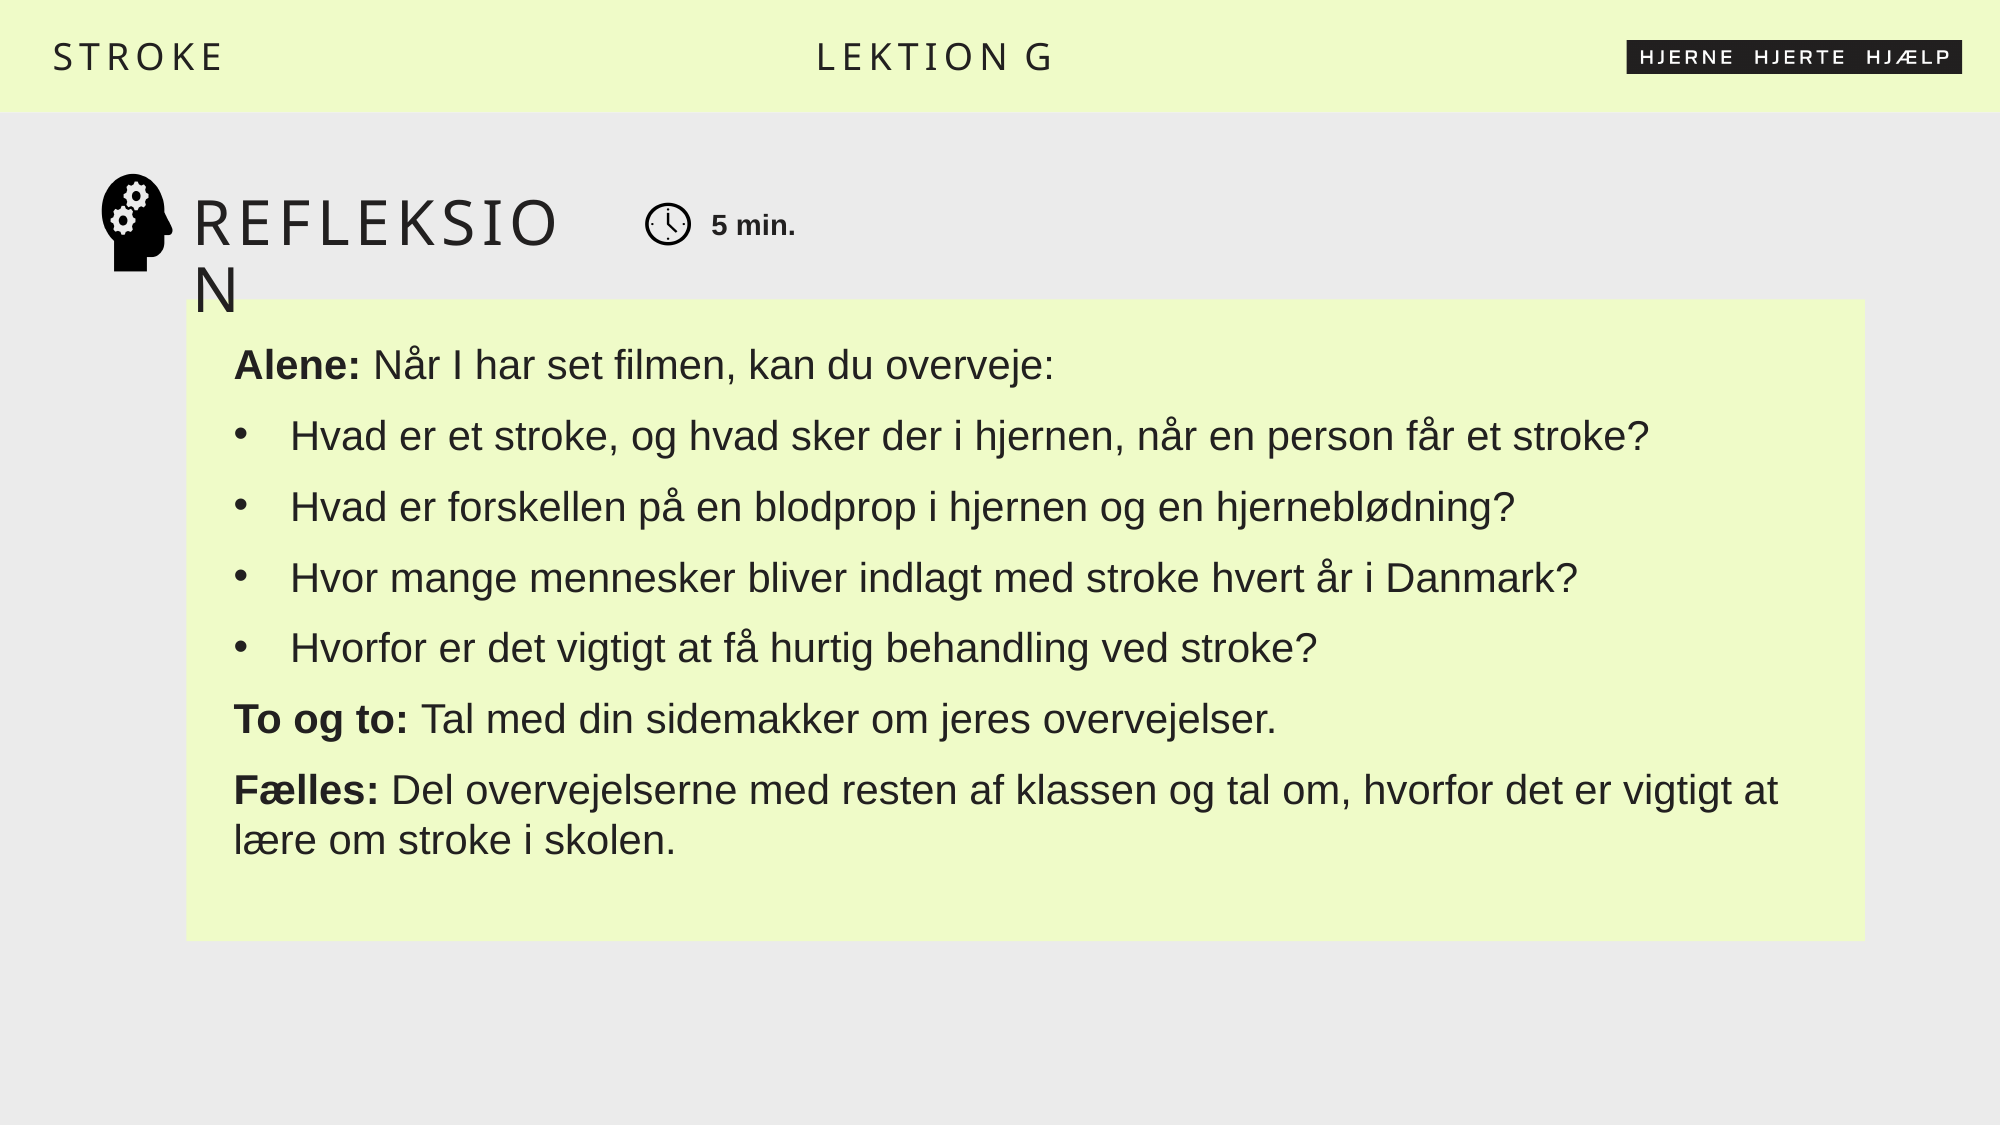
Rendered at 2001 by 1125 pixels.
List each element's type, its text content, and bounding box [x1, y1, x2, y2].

picture [639, 197, 698, 251]
picture [87, 166, 187, 284]
text_box [185, 298, 1866, 943]
title REFLEKSION [187, 183, 595, 267]
text_box 5 min. [698, 199, 1026, 250]
subtitle Alene: Når I har set filmen, kan du overveje: Hvad er et stroke, og hvad sker der i hjernen, når en person får et stroke? Hvad er forskellen på en blodprop i hjernen og en hjerneblødning? Hvor mange mennesker bliver indlagt med stroke hvert år i Danmark? Hvorfor er det vigtigt at få hurtig behandling ved stroke? To og to: Tal med din sidemakker om jeres overvejelser. Fælles: Del overvejelserne med resten af klassen og tal om, hvorfor det er vigtigt at lære om stroke i skolen. [218, 330, 1814, 998]
text_box LEKTION G [620, 25, 1248, 86]
